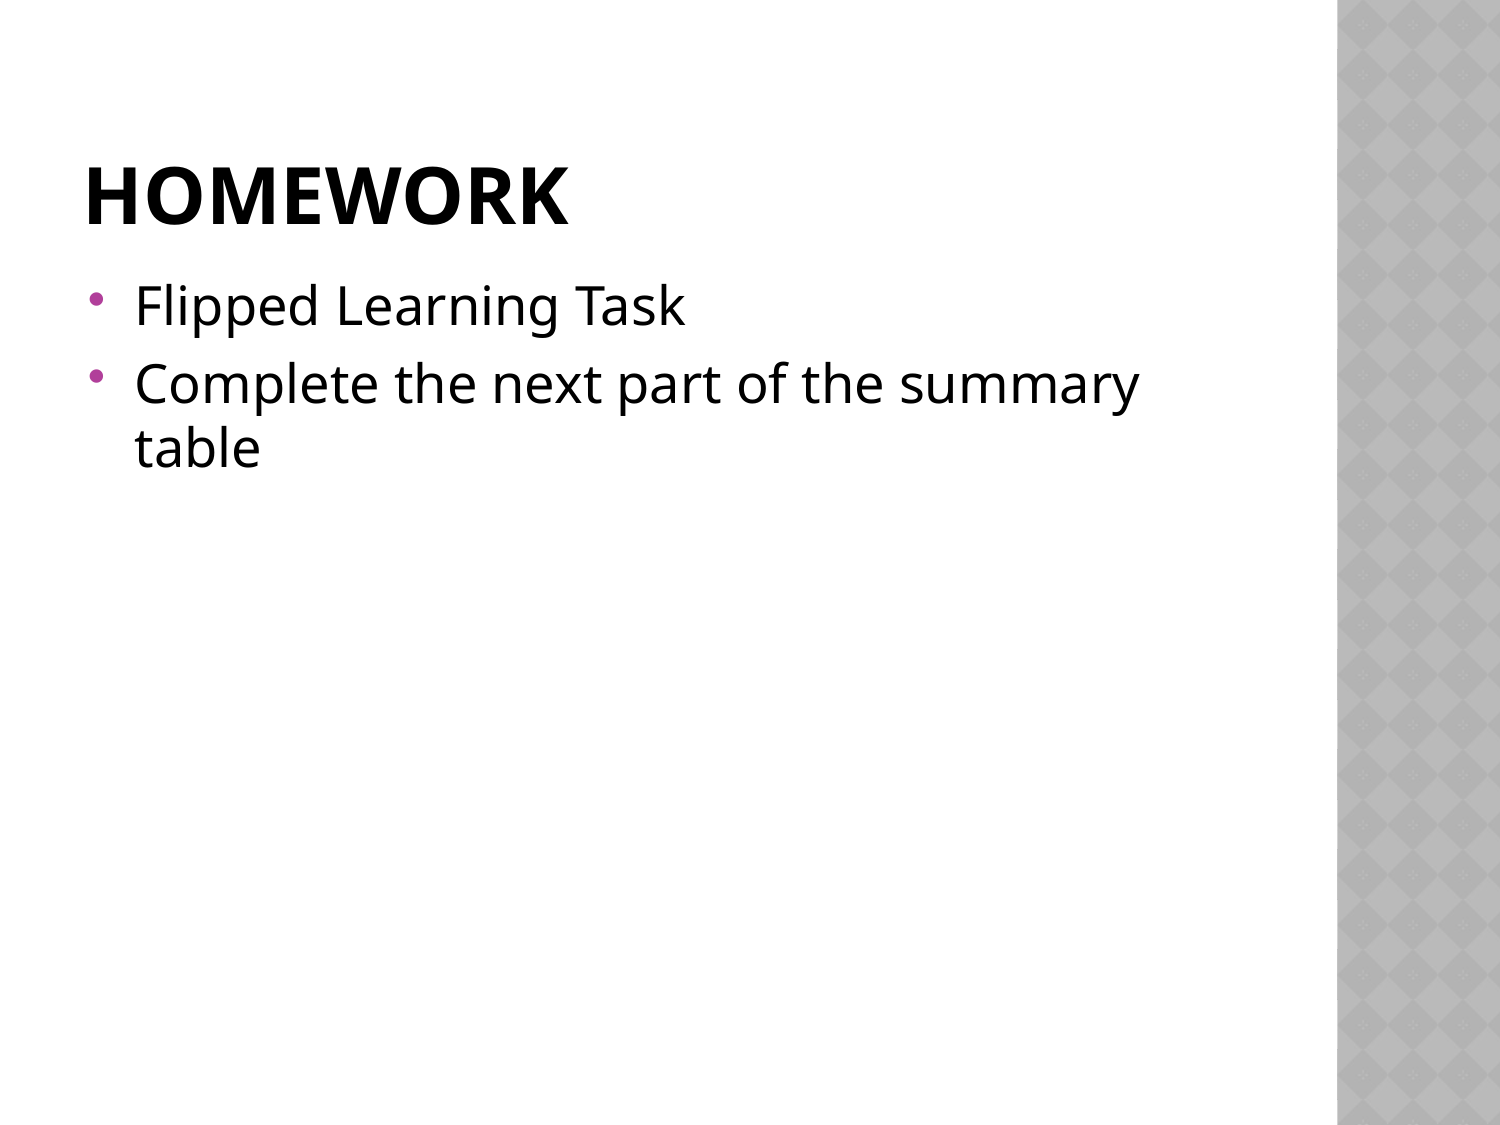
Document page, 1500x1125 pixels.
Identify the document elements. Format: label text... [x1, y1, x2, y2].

title Homework [75, 52, 1263, 240]
list Flipped Learning Task Complete the next part of the summary table [75, 264, 1263, 1059]
